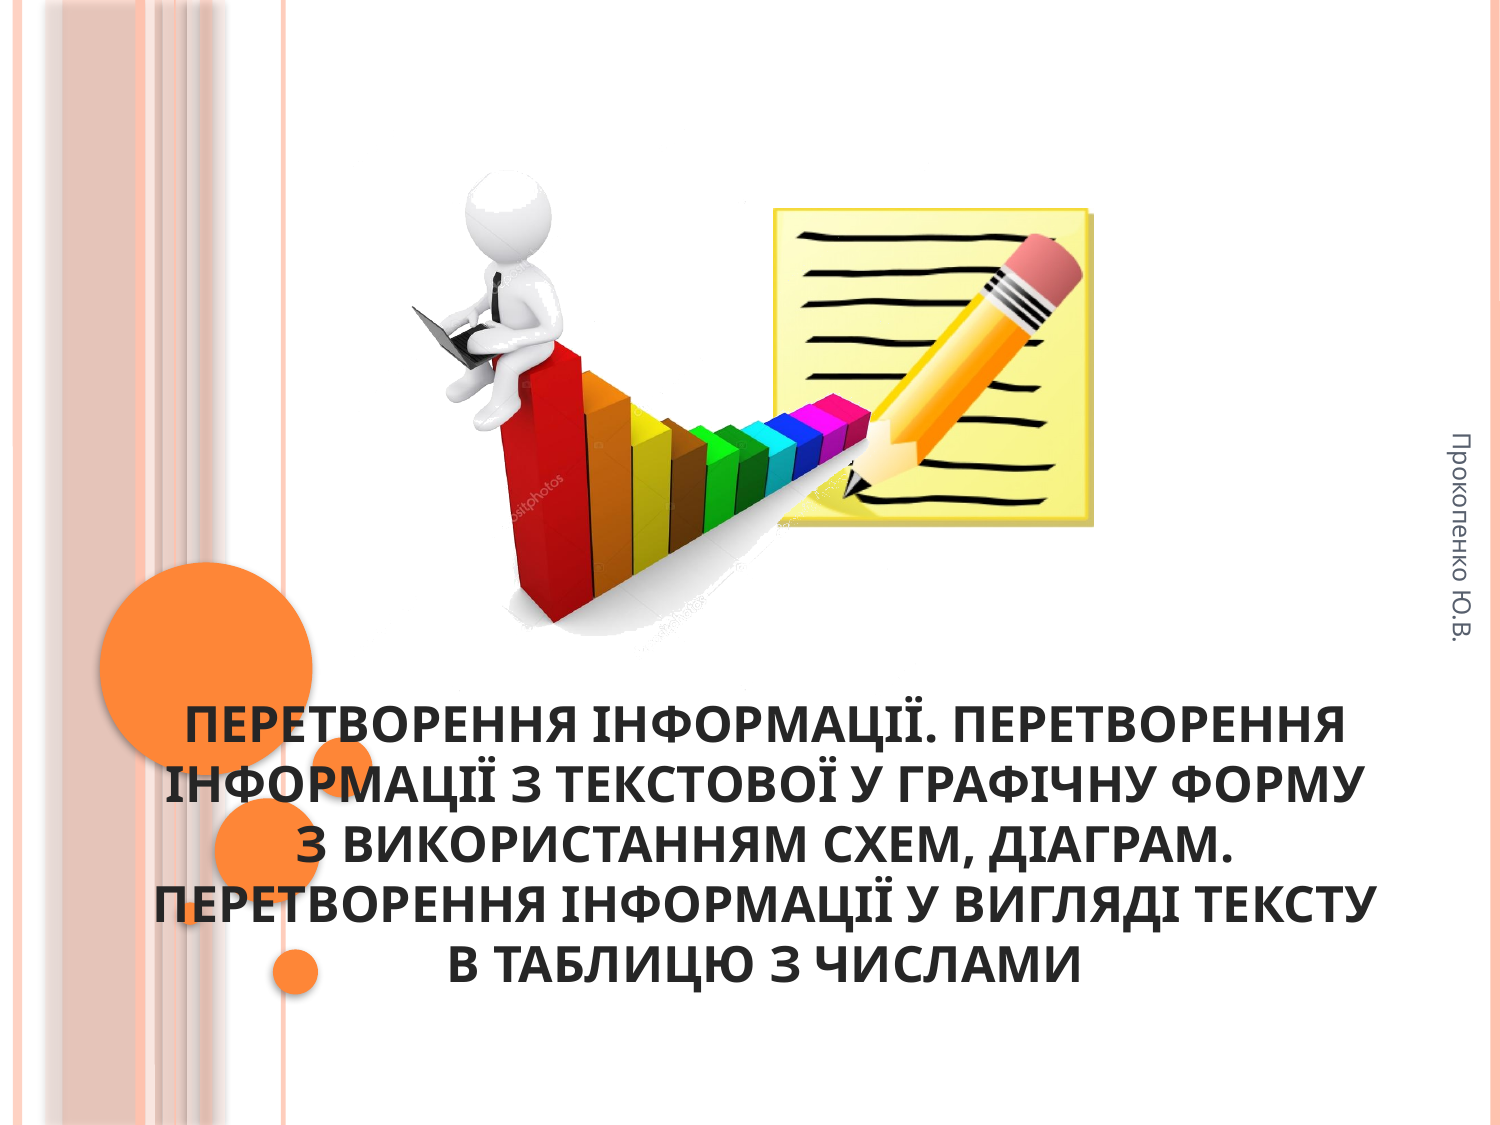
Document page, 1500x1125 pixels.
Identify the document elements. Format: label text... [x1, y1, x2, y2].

picture [349, 124, 1094, 705]
footer Прокопенко Ю.В. [1429, 417, 1493, 1018]
title Перетворення інформації. Перетворення інформації з текстової у графічну форму з використанням схем, діаграм. Перетворення інформації у вигляді тексту в таблицю з числами [128, 680, 1404, 1000]
